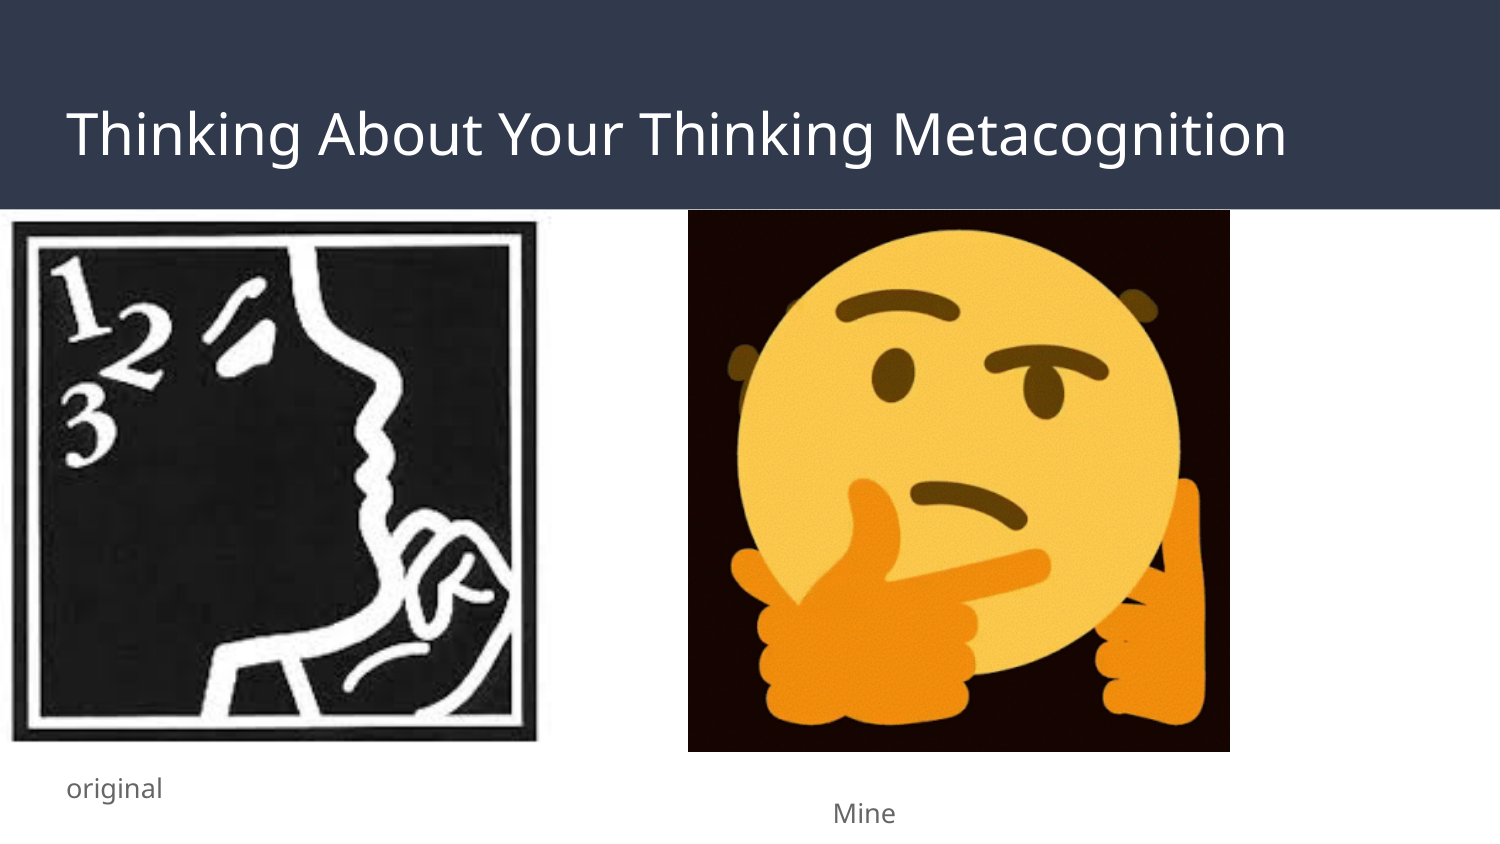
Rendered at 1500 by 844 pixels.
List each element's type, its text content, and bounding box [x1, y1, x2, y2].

picture [0, 209, 564, 752]
list Mine [817, 776, 1474, 844]
list original [51, 751, 708, 828]
title Thinking About Your Thinking Metacognition [51, 82, 1449, 185]
picture [688, 209, 1230, 752]
